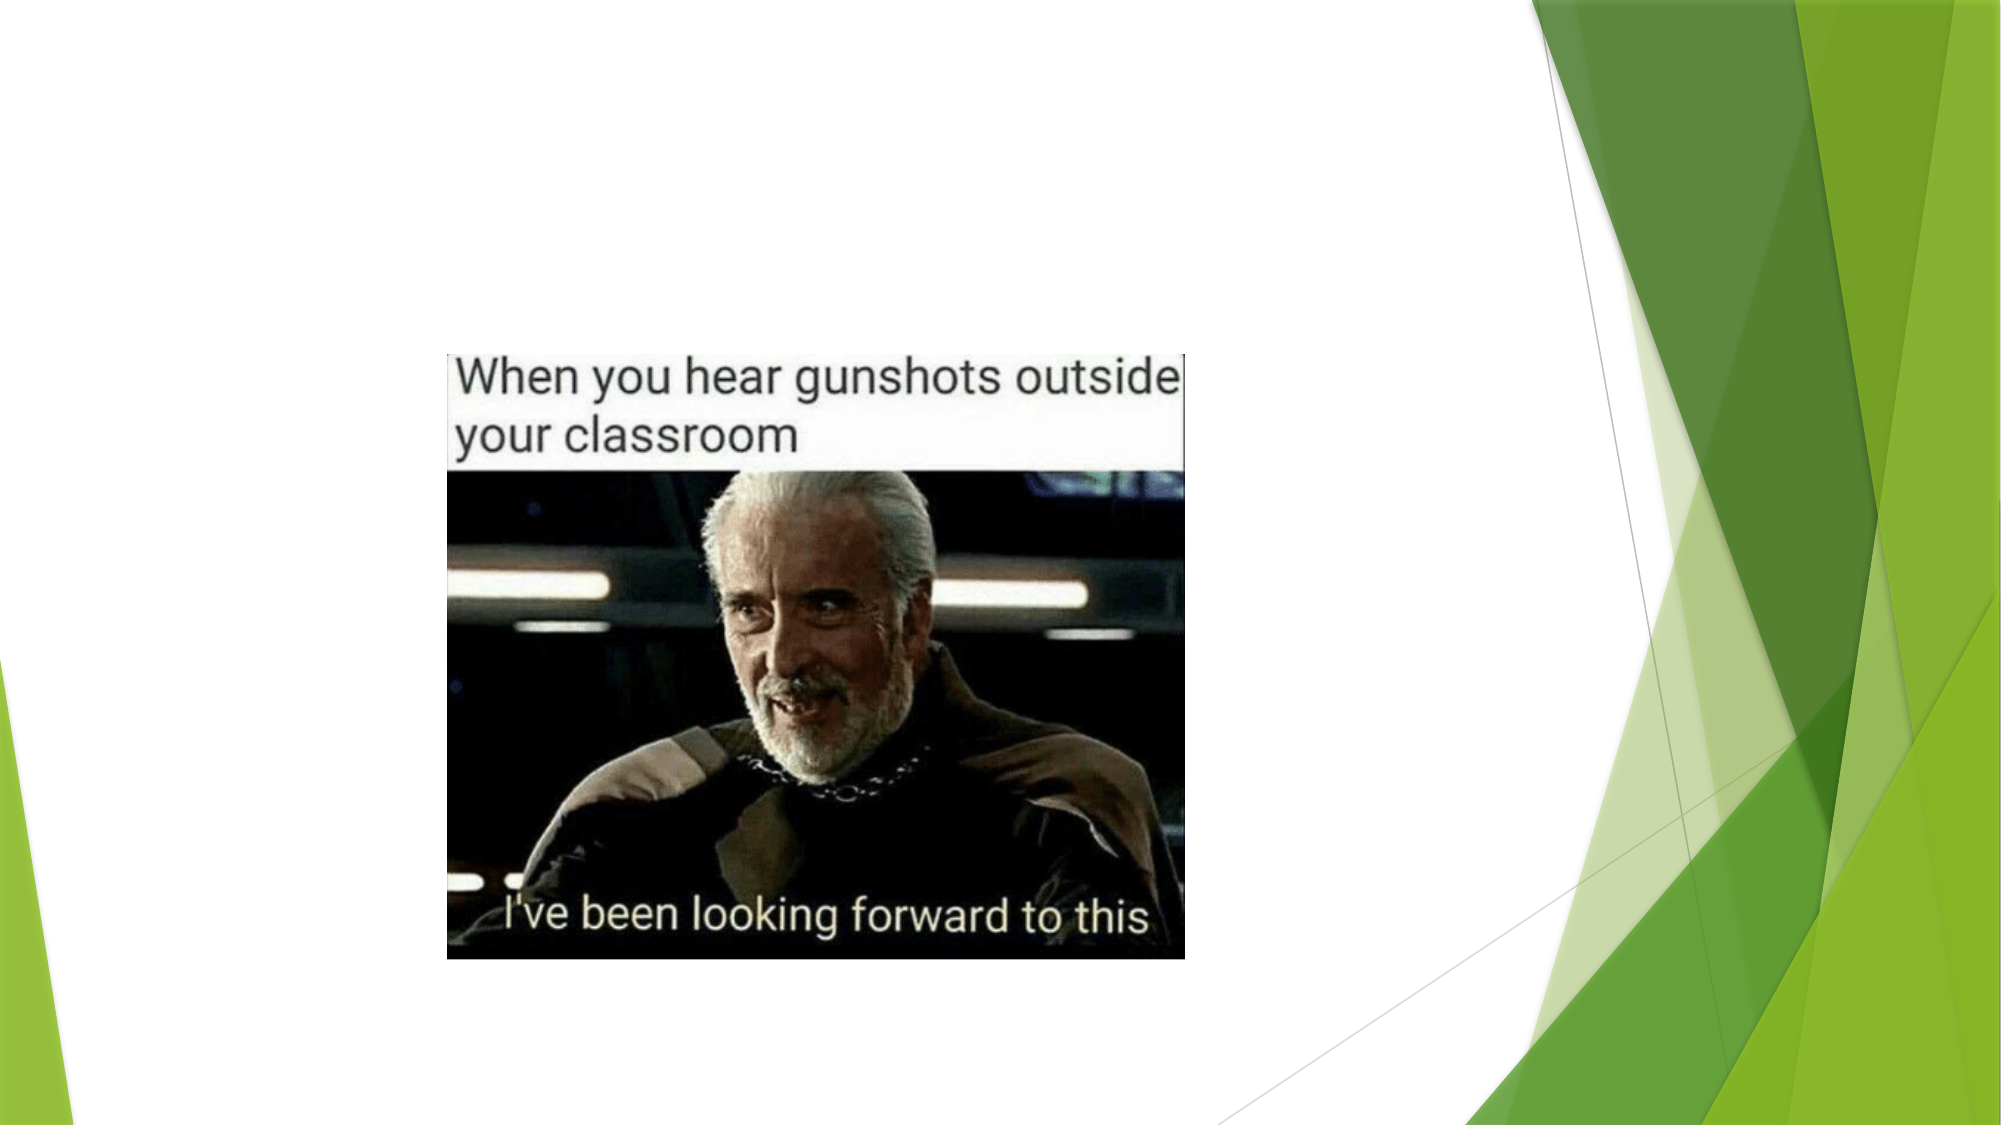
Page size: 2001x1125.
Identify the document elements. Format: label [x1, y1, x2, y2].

list [447, 353, 1186, 992]
